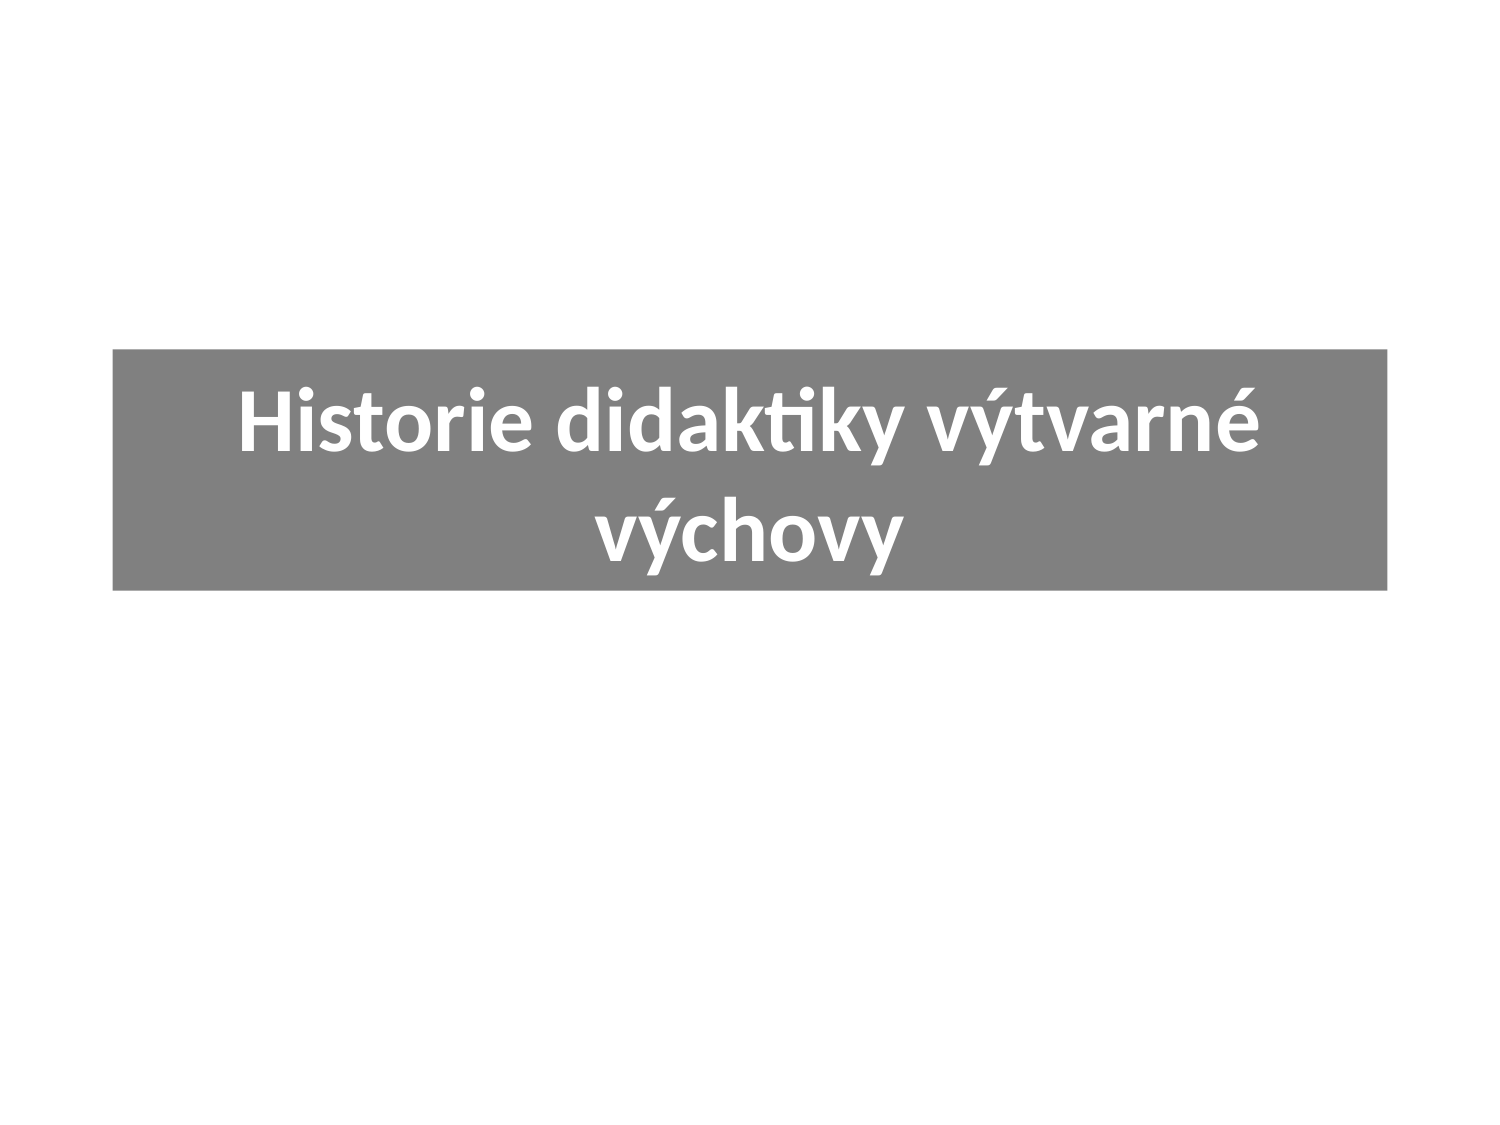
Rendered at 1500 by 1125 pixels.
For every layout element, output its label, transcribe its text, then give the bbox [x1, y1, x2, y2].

title Historie didaktiky výtvarné výchovy [112, 349, 1388, 591]
